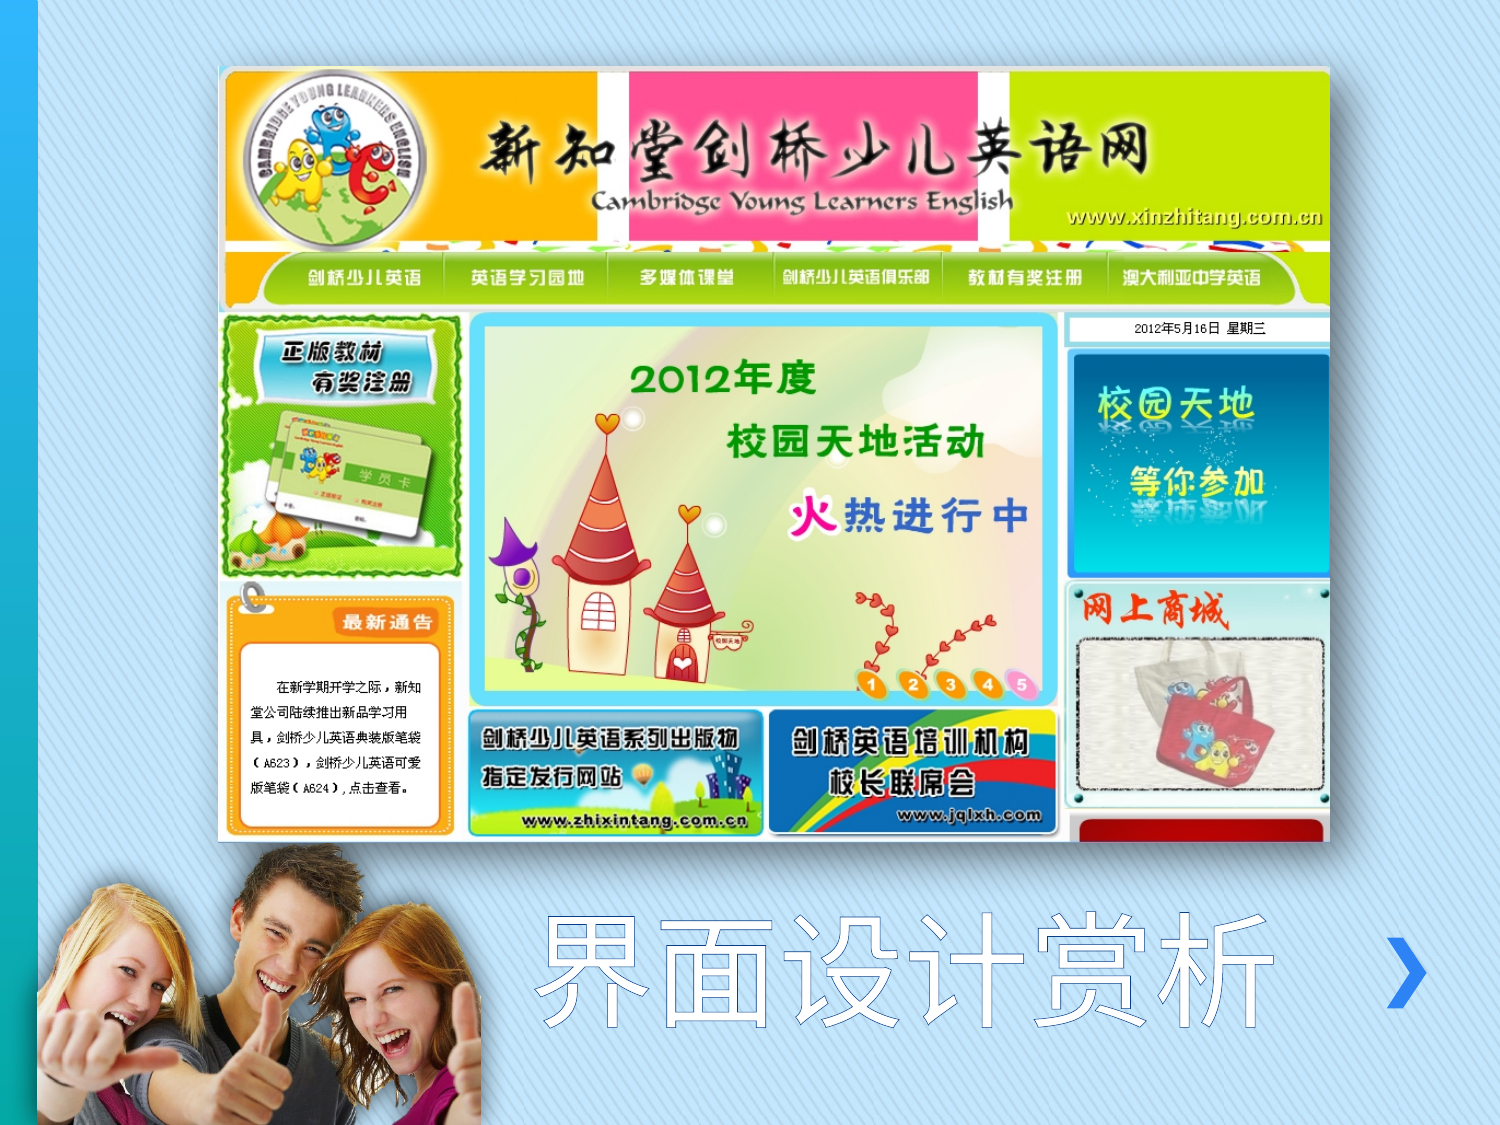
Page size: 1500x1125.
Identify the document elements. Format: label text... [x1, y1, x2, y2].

picture [37, 810, 481, 1125]
title 界面设计赏析 [513, 862, 1388, 1050]
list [218, 66, 1331, 843]
